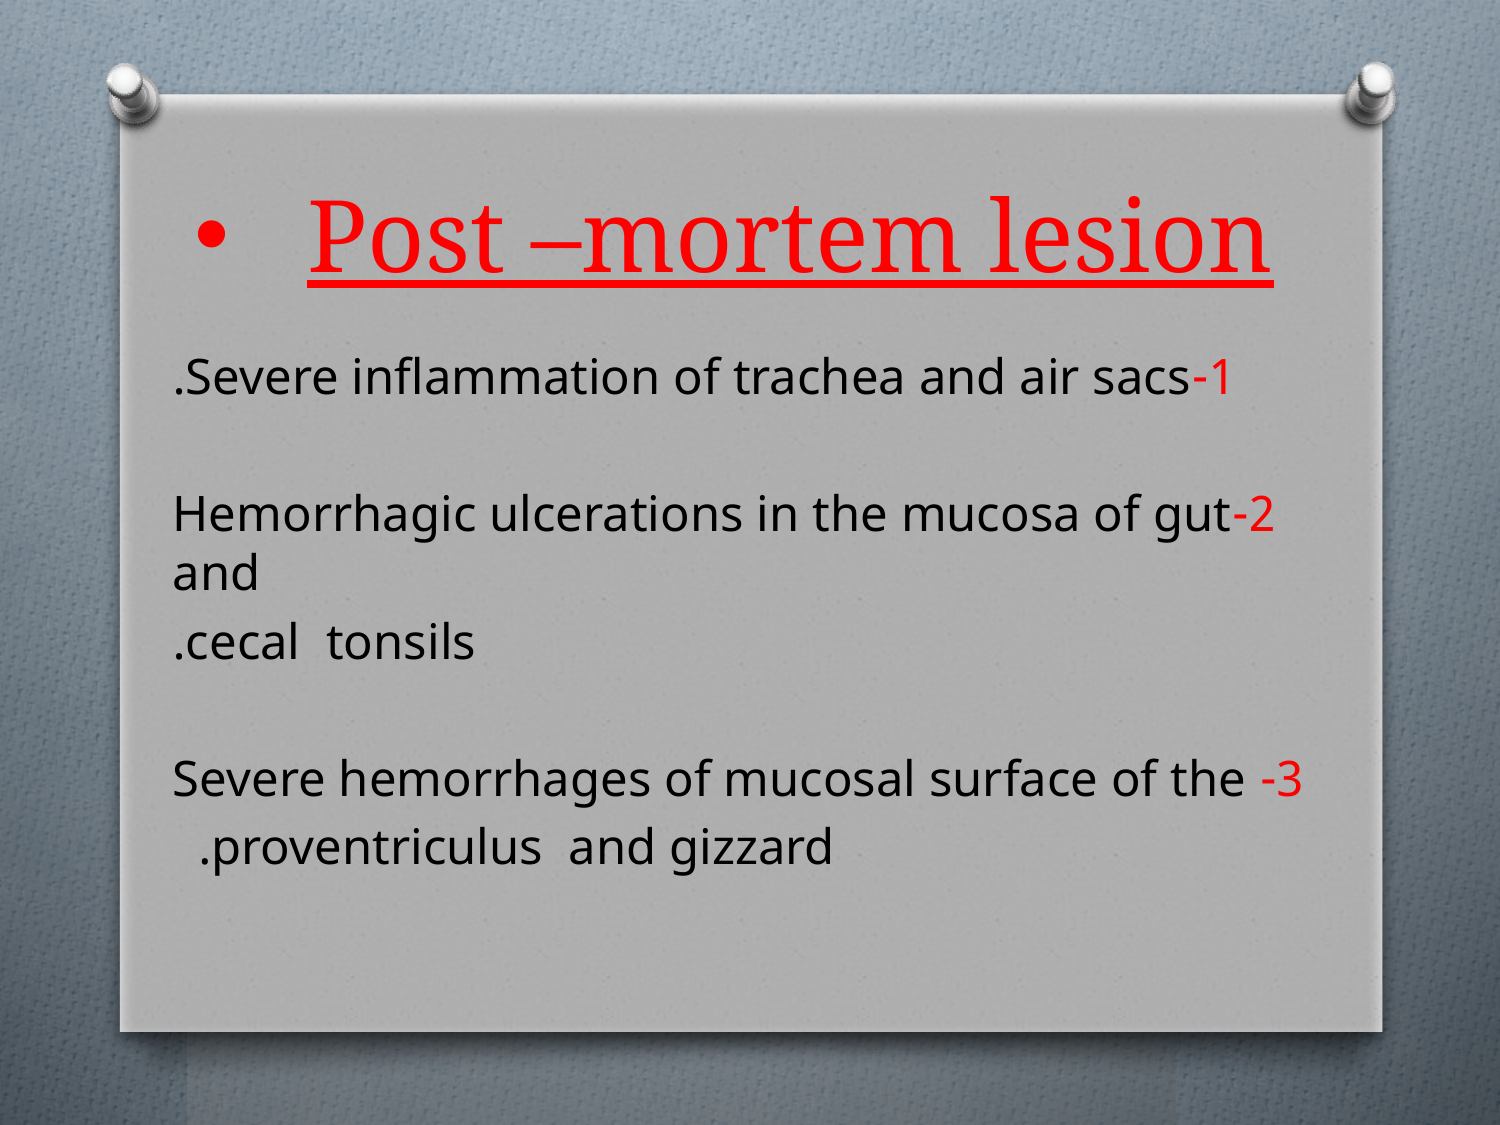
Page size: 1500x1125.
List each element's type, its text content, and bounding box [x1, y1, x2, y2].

title Post –mortem lesion [179, 134, 1323, 332]
picture [1317, 35, 1439, 156]
list 1-Severe inflammation of trachea and air sacs. 2-Hemorrhagic ulcerations in the mucosa of gut and cecal tonsils. 3- Severe hemorrhages of mucosal surface of the proventriculus and gizzard. [157, 338, 1341, 1005]
picture [75, 29, 198, 153]
